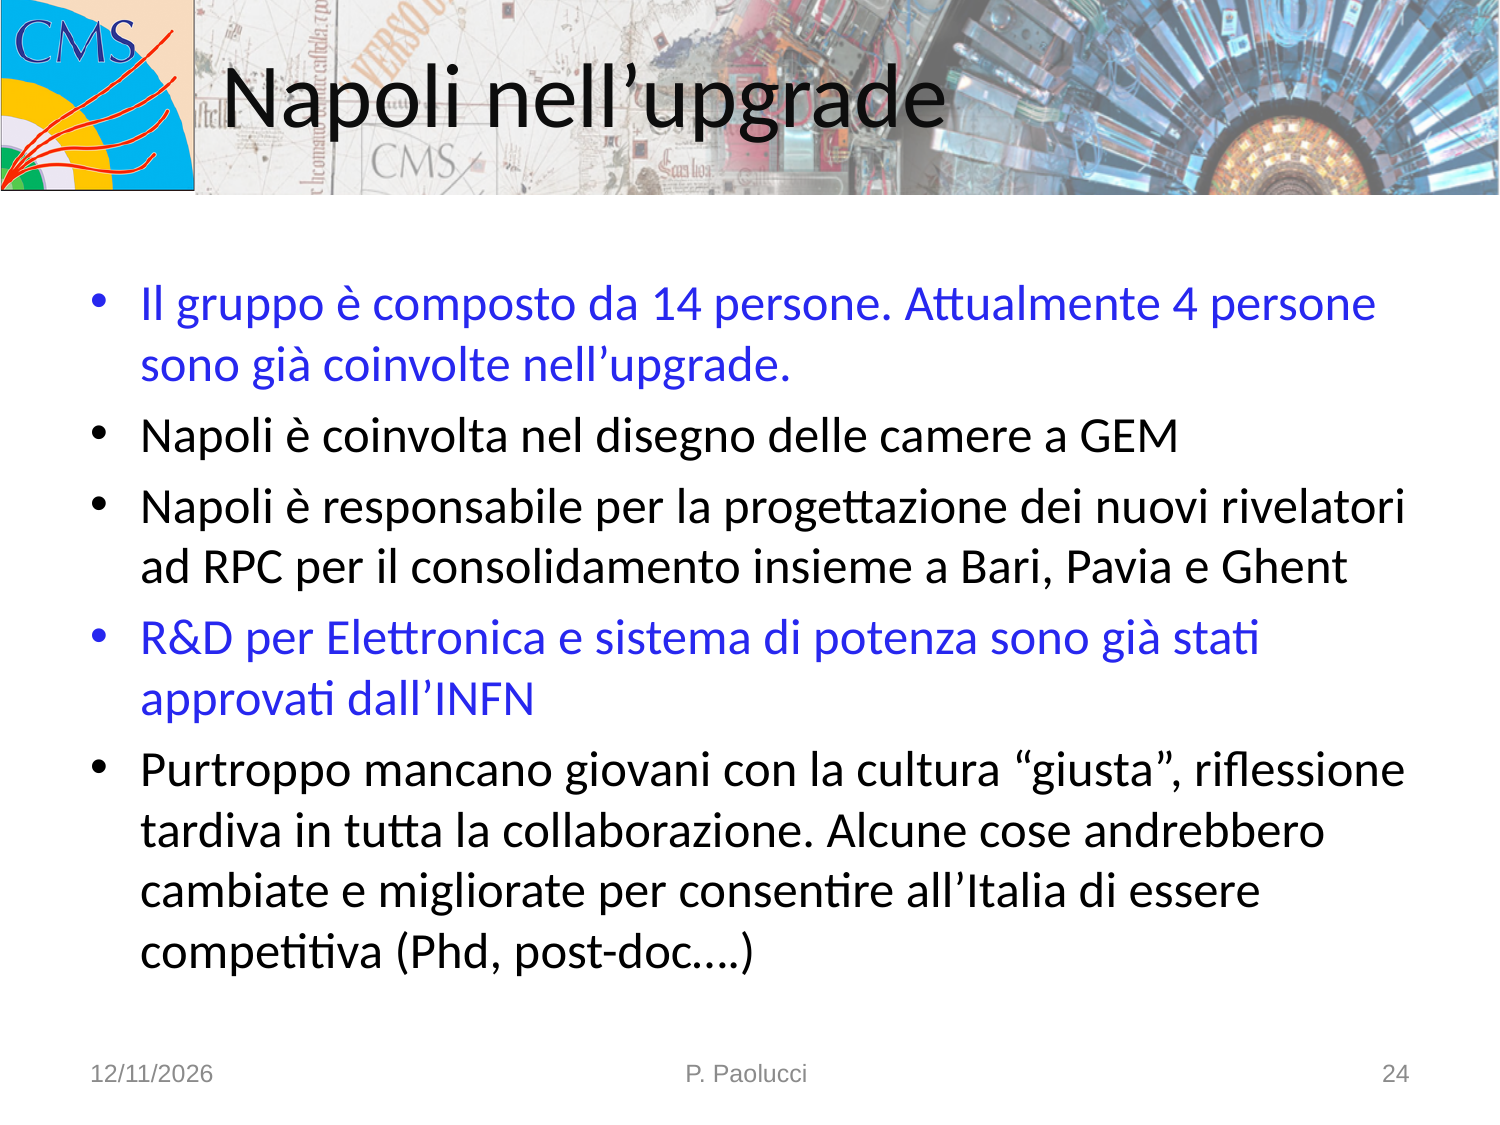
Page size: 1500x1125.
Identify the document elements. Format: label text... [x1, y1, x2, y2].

picture [16, 20, 51, 63]
slide_number 24 [1074, 1042, 1425, 1103]
picture [0, 0, 195, 195]
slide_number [75, 1042, 425, 1103]
title Napoli nell’upgrade [206, 20, 1425, 161]
list Il gruppo è composto da 14 persone. Attualmente 4 persone sono già coinvolte nell’upgrade. Napoli è coinvolta nel disegno delle camere a GEM Napoli è responsabile per la progettazione dei nuovi rivelatori ad RPC per il consolidamento insieme a Bari, Pavia e Ghent R&D per Elettronica e sistema di potenza sono già stati approvati dall’INFN Purtroppo mancano giovani con la cultura “giusta”, riflessione tardiva in tutta la collaborazione. Alcune cose andrebbero cambiate e migliorate per consentire all’Italia di essere competitiva (Phd, post-doc….) [75, 262, 1425, 1005]
footer P. Paolucci [512, 1042, 988, 1103]
